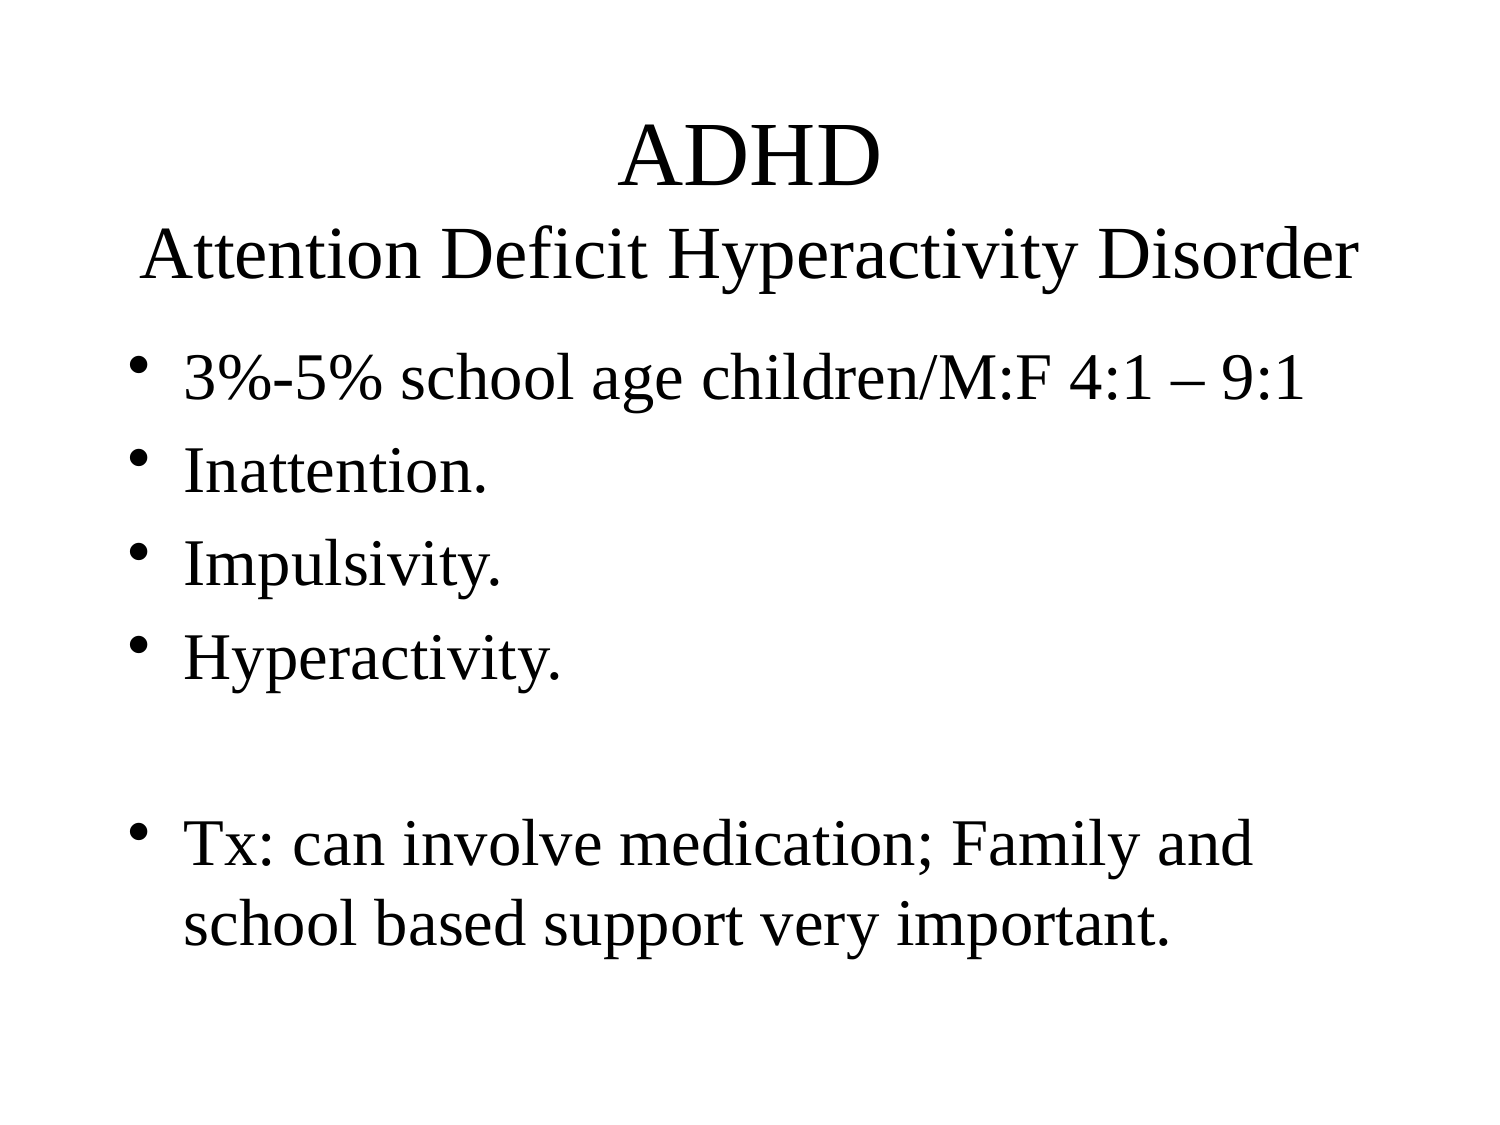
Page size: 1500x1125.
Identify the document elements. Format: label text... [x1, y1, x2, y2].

title ADHD Attention Deficit Hyperactivity Disorder [112, 99, 1388, 288]
list 3%-5% school age children/M:F 4:1 – 9:1 Inattention. Impulsivity. Hyperactivity. Tx: can involve medication; Family and school based support very important. [112, 324, 1388, 1000]
